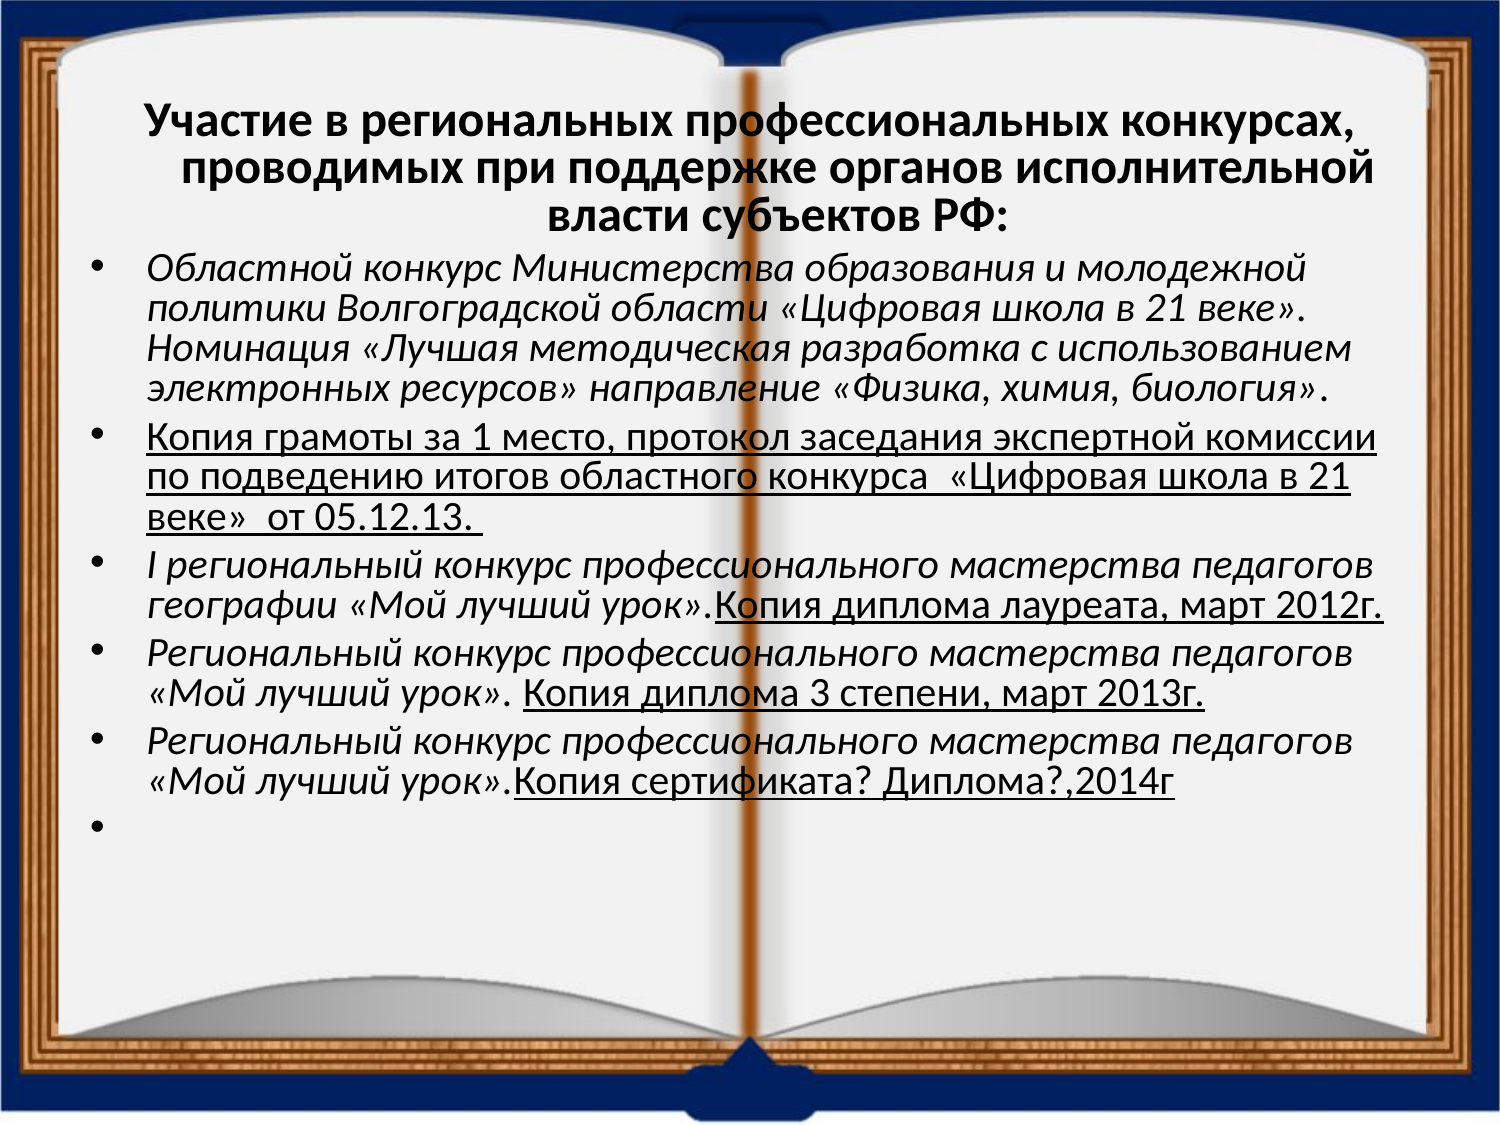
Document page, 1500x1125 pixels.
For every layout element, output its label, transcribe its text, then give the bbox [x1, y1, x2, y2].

picture [0, 0, 1500, 1125]
list Участие в региональных профессиональных конкурсах, проводимых при поддержке органов исполнительной власти субъектов РФ: Областной конкурс Министерства образования и молодежной политики Волгоградской области «Цифровая школа в 21 веке». Номинация «Лучшая методическая разработка с использованием электронных ресурсов» направление «Физика, химия, биология». Копия грамоты за 1 место, протокол заседания экспертной комиссии по подведению итогов областного конкурса «Цифровая школа в 21 веке» от 05.12.13. I региональный конкурс профессионального мастерства педагогов географии «Мой лучший урок».Копия диплома лауреата, март 2012г. Региональный конкурс профессионального мастерства педагогов «Мой лучший урок». Копия диплома 3 степени, март 2013г. Региональный конкурс профессионального мастерства педагогов «Мой лучший урок».Копия сертификата? Диплома?,2014г [74, 89, 1426, 1006]
